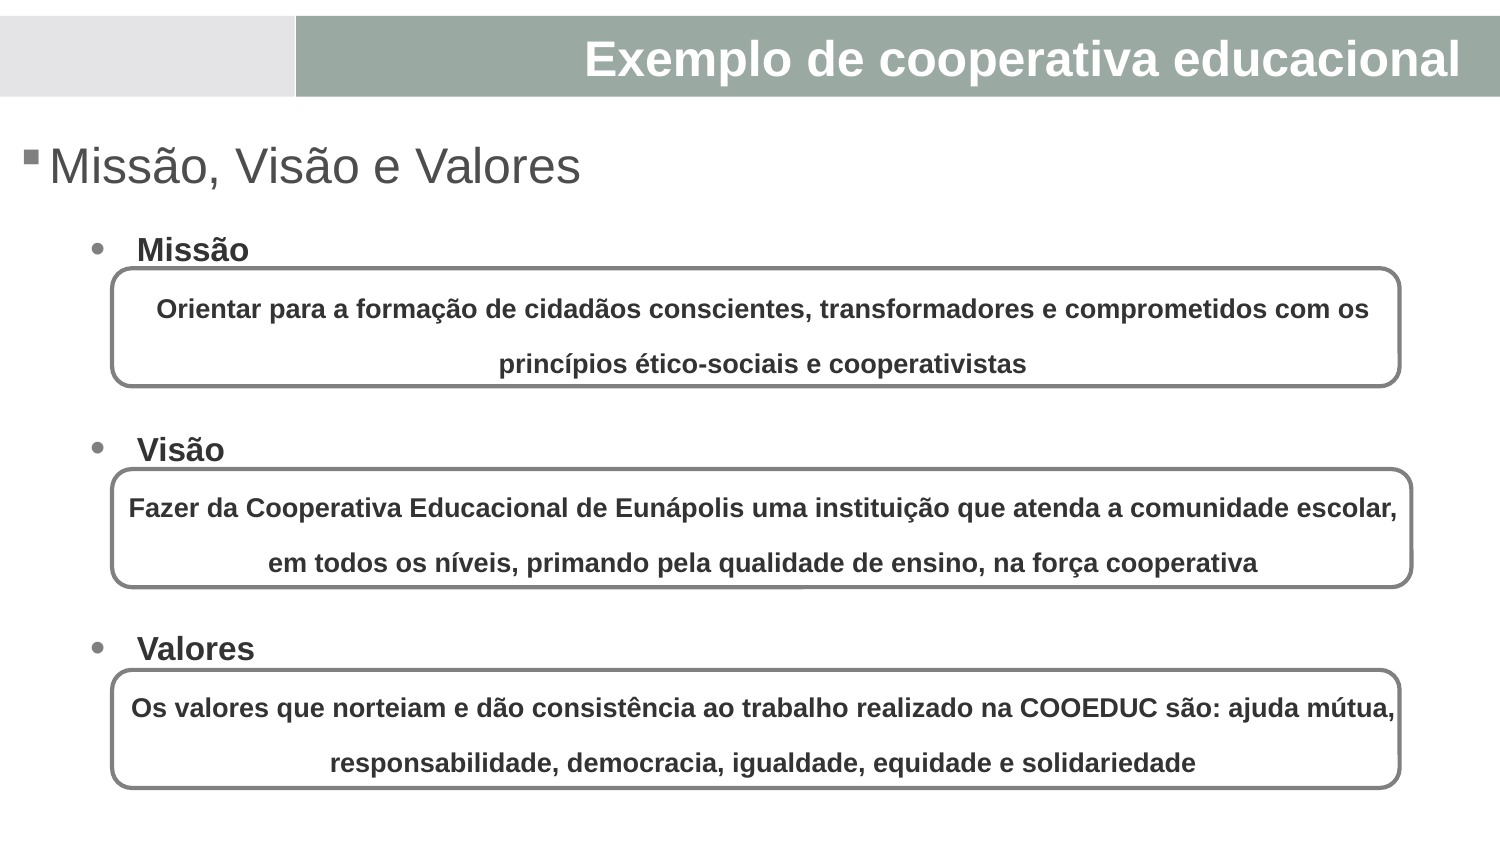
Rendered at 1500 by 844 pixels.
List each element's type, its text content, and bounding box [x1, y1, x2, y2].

text_box [0, 15, 295, 97]
text_box [296, 15, 1500, 97]
text_box [109, 466, 1414, 590]
text_box [109, 667, 1402, 791]
list Missão Orientar para a formação de cidadãos conscientes, transformadores e comprometidos com os princípios ético-sociais e cooperativistas Visão Fazer da Cooperativa Educacional de Eunápolis uma instituição que atenda a comunidade escolar, em todos os níveis, primando pela qualidade de ensino, na força cooperativa Valores Os valores que norteiam e dão consistência ao trabalho realizado na COOEDUC são: ajuda mútua, responsabilidade, democracia, igualdade, equidade e solidariedade [75, 202, 1425, 836]
text_box Exemplo de cooperativa educacional [201, 44, 1477, 101]
text_box [109, 266, 1402, 389]
text_box Missão, Visão e Valores [5, 126, 1447, 202]
